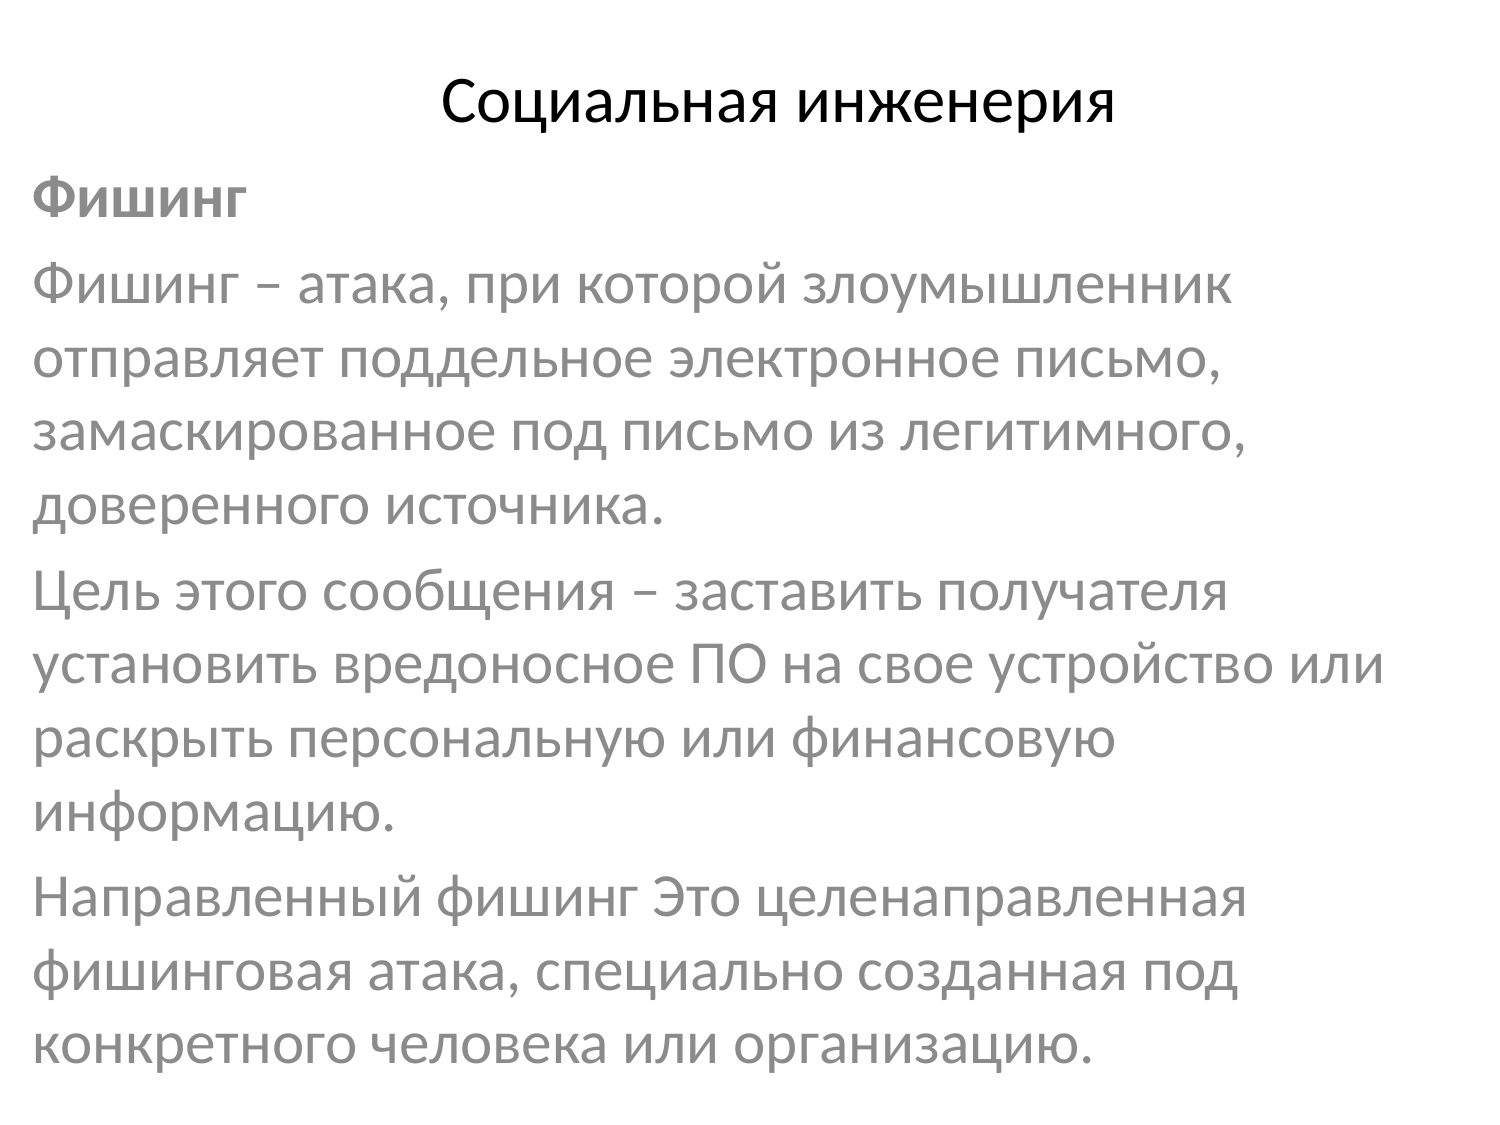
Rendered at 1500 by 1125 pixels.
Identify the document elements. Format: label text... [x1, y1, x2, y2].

title Социальная инженерия [112, 42, 1447, 149]
subtitle Фишинг Фишинг – атака, при которой злоумышленник отправляет поддельное электронное письмо, замаскированное под письмо из легитимного, доверенного источника. Цель этого сообщения – заставить получателя установить вредоносное ПО на свое устройство или раскрыть персональную или финансовую информацию. Направленный фишинг Это целенаправленная фишинговая атака, специально созданная под конкретного человека или организацию. [17, 149, 1471, 1094]
